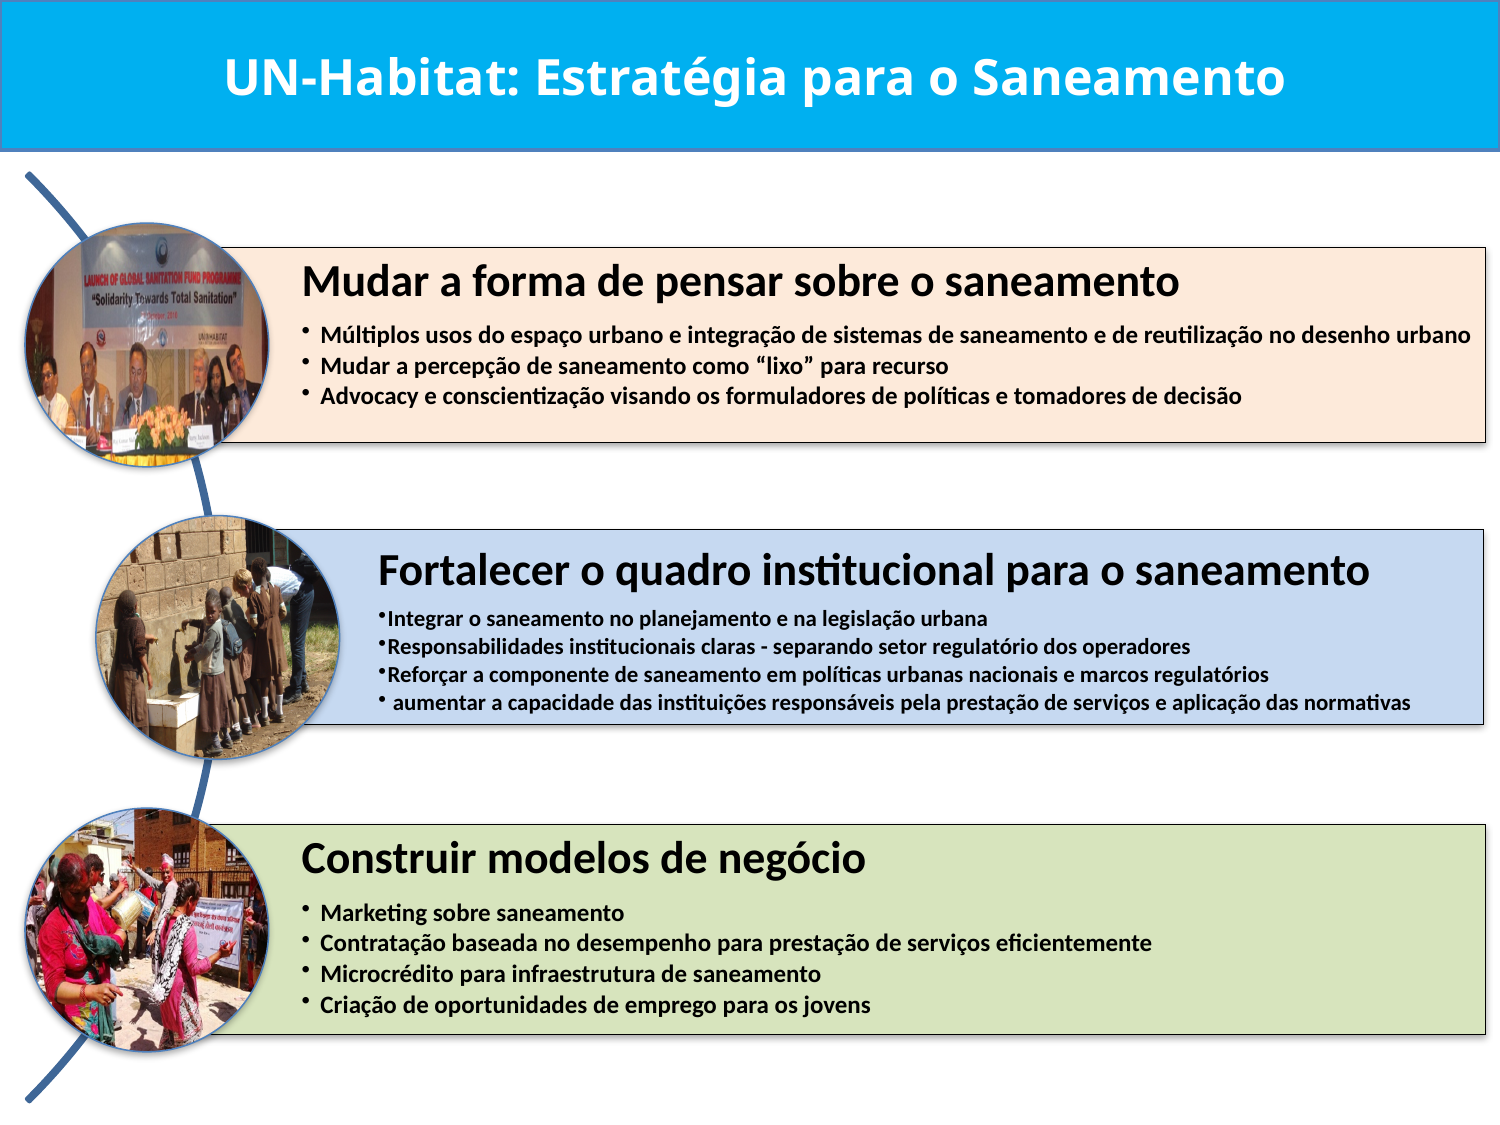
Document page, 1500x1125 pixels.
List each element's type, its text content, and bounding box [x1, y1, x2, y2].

text_box UN-Habitat: Estratégia para o Saneamento [11, 6, 1499, 144]
text_box [0, 1, 1500, 152]
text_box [11, 149, 1500, 1125]
